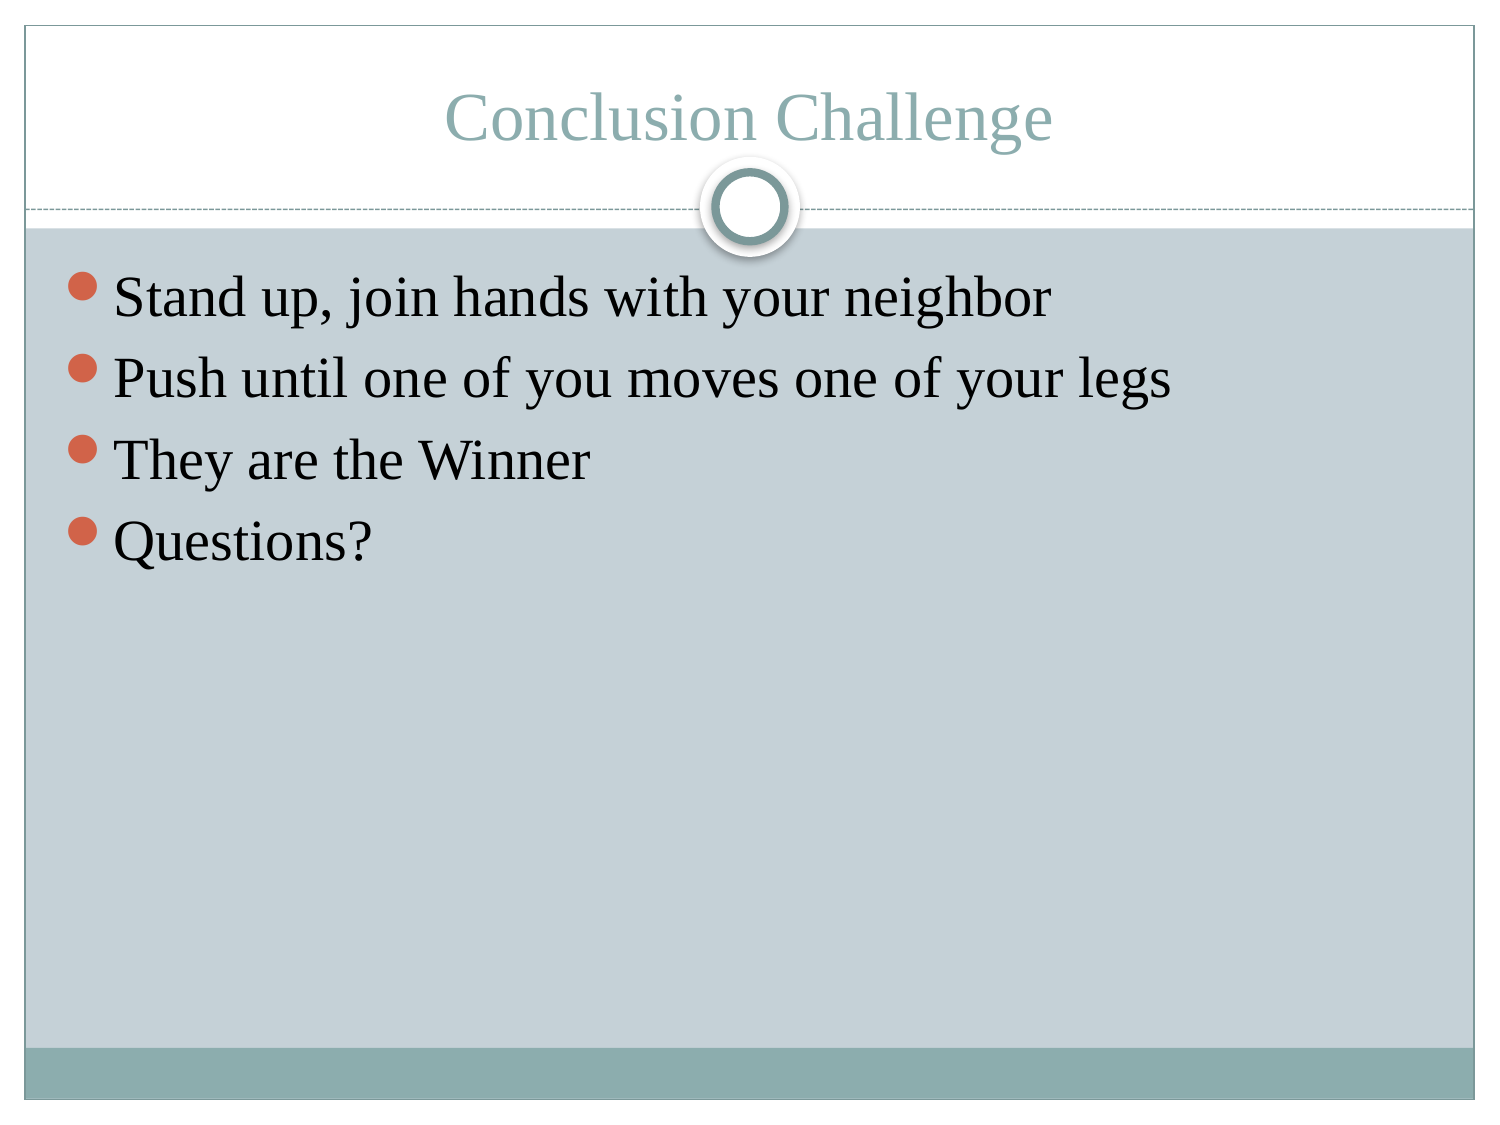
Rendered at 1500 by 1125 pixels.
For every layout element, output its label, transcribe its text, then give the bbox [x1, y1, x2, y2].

title Conclusion Challenge [49, 37, 1450, 162]
list Stand up, join hands with your neighbor Push until one of you moves one of your legs They are the Winner Questions? [49, 250, 1445, 1001]
